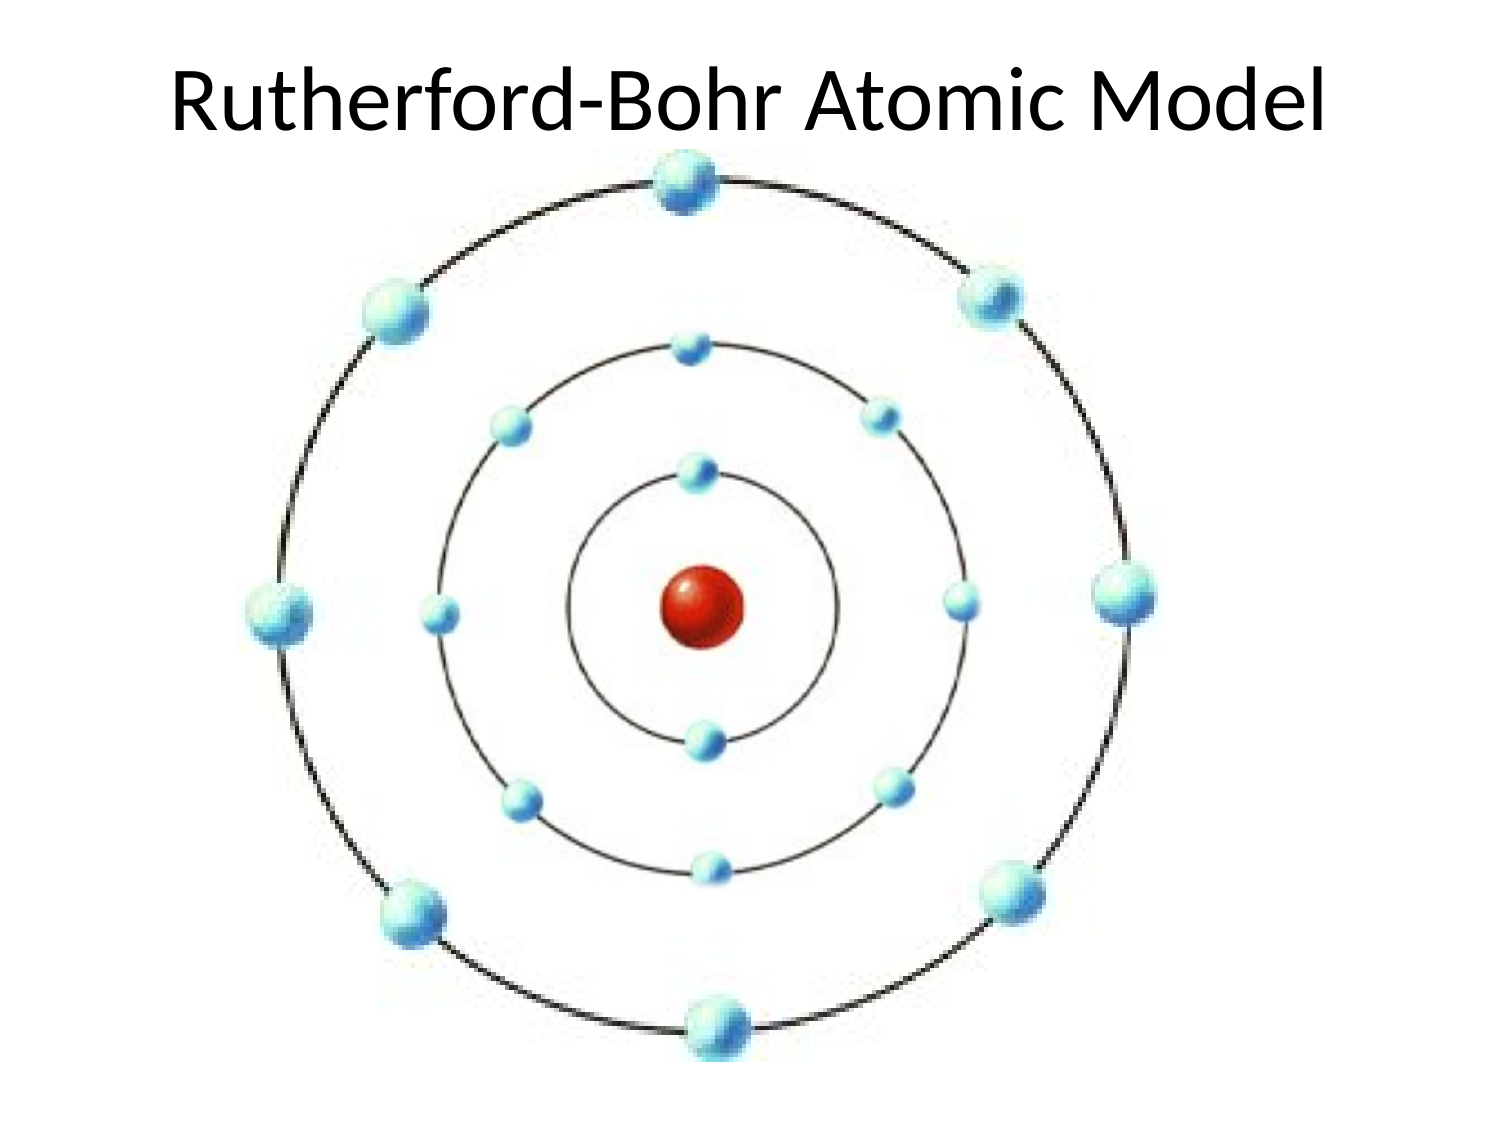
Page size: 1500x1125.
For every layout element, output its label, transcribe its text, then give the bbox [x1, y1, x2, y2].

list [412, 324, 988, 892]
picture [237, 149, 1163, 1062]
title Rutherford-Bohr Atomic Model [75, 0, 1425, 188]
